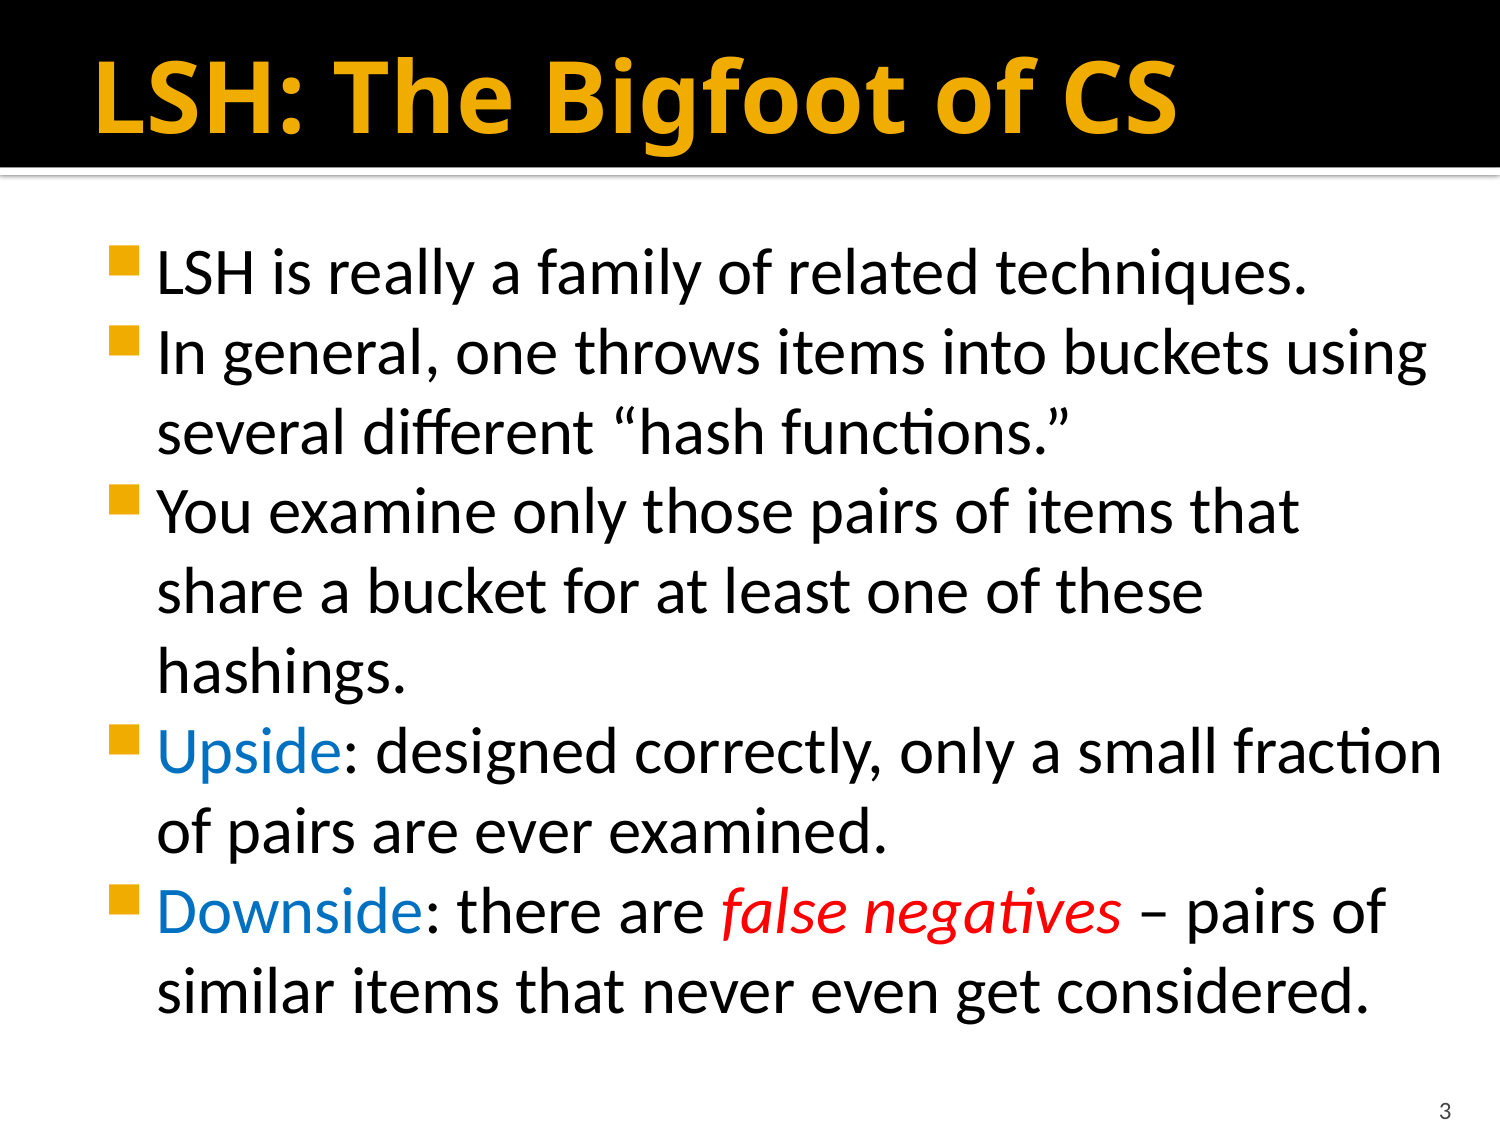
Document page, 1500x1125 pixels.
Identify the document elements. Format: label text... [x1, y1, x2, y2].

slide_number 3 [1345, 1080, 1467, 1125]
title LSH: The Bigfoot of CS [75, 12, 1500, 175]
list LSH is really a family of related techniques. In general, one throws items into buckets using several different “hash functions.” You examine only those pairs of items that share a bucket for at least one of these hashings. Upside: designed correctly, only a small fraction of pairs are ever examined. Downside: there are false negatives – pairs of similar items that never even get considered. [75, 212, 1475, 1075]
